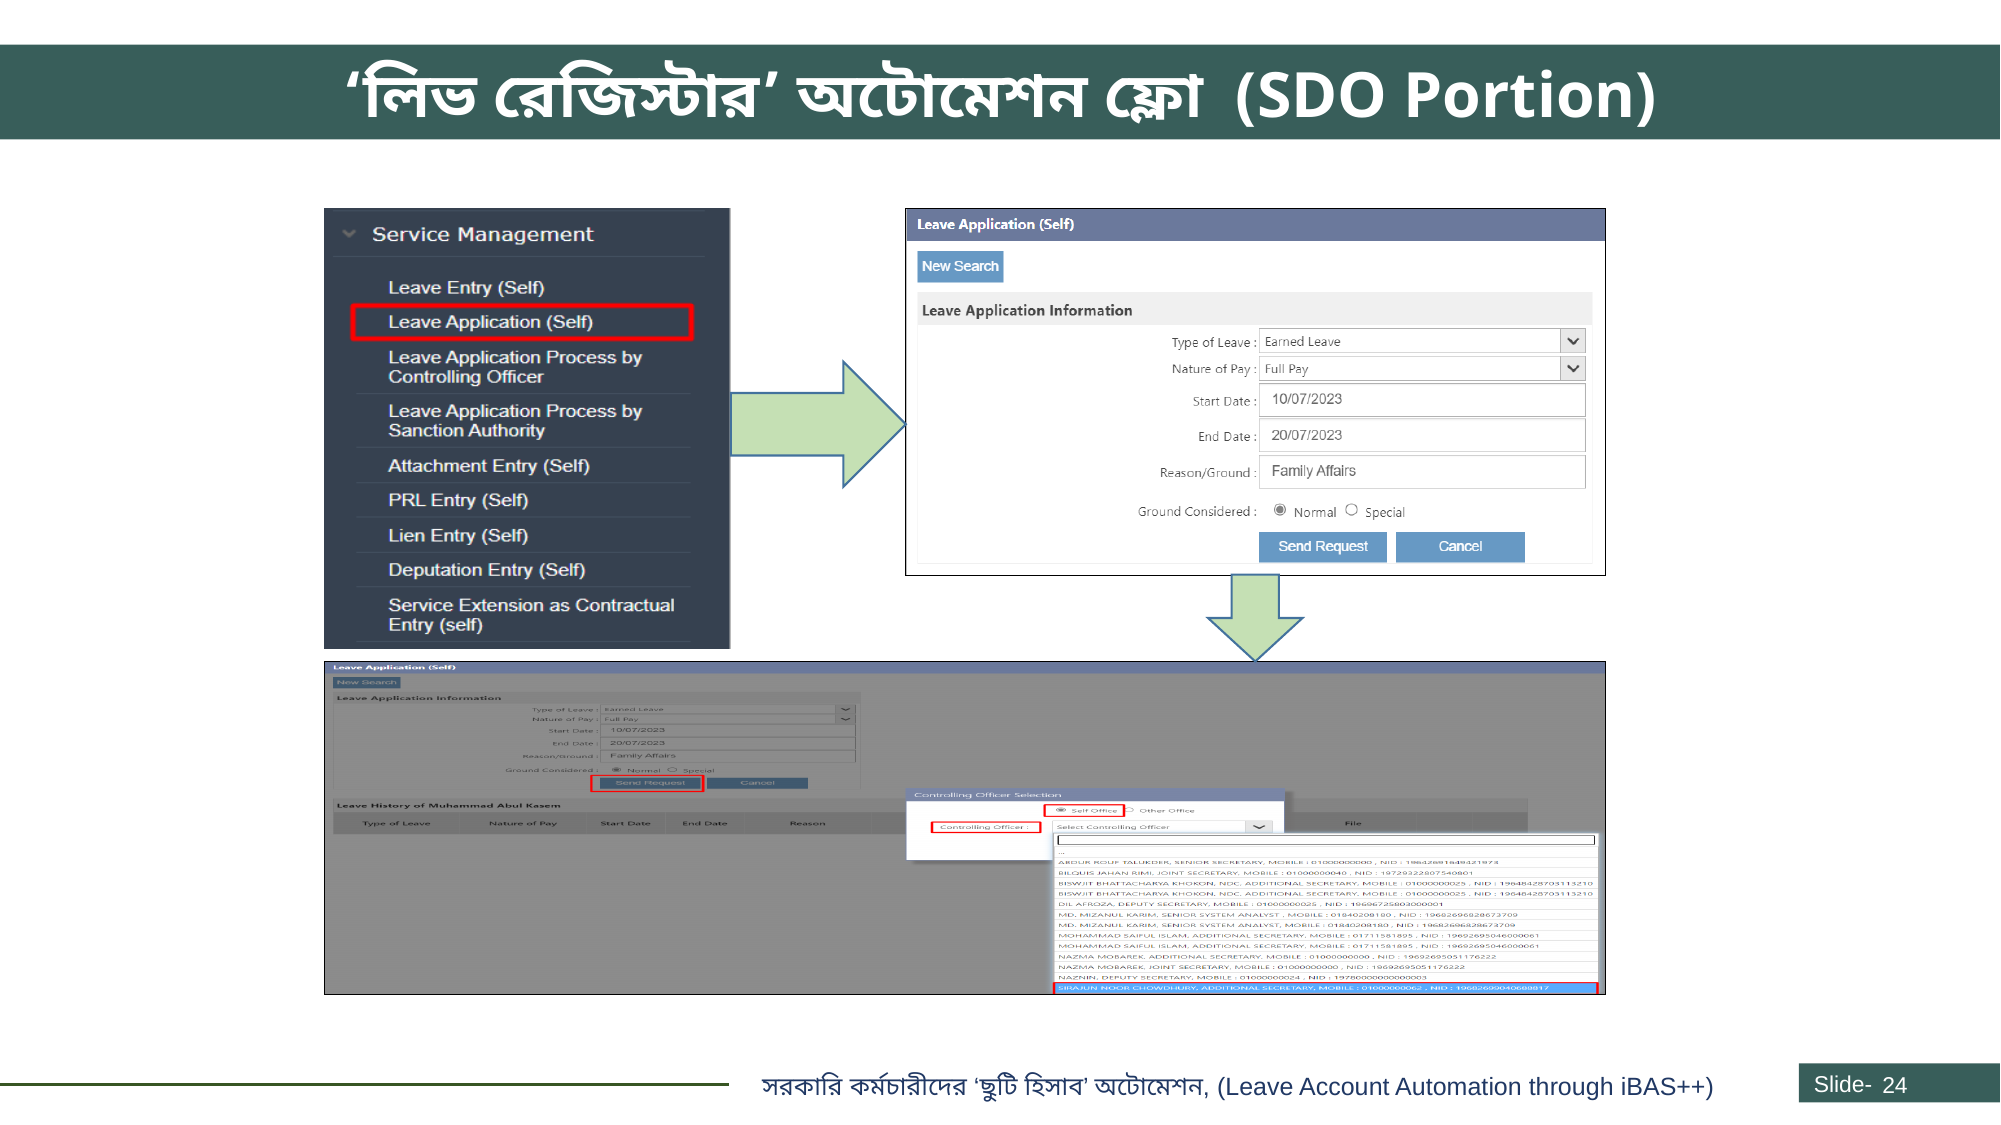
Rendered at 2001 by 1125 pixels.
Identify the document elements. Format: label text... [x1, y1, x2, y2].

picture [324, 208, 731, 649]
picture [324, 661, 1605, 995]
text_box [0, 1063, 2000, 1109]
picture [905, 208, 1605, 575]
text_box [1205, 575, 1306, 661]
text_box [731, 359, 905, 490]
text_box ‘লিভ রেজিস্টার’ অটোমেশন ফ্লো (SDO Portion) [0, 44, 2000, 140]
